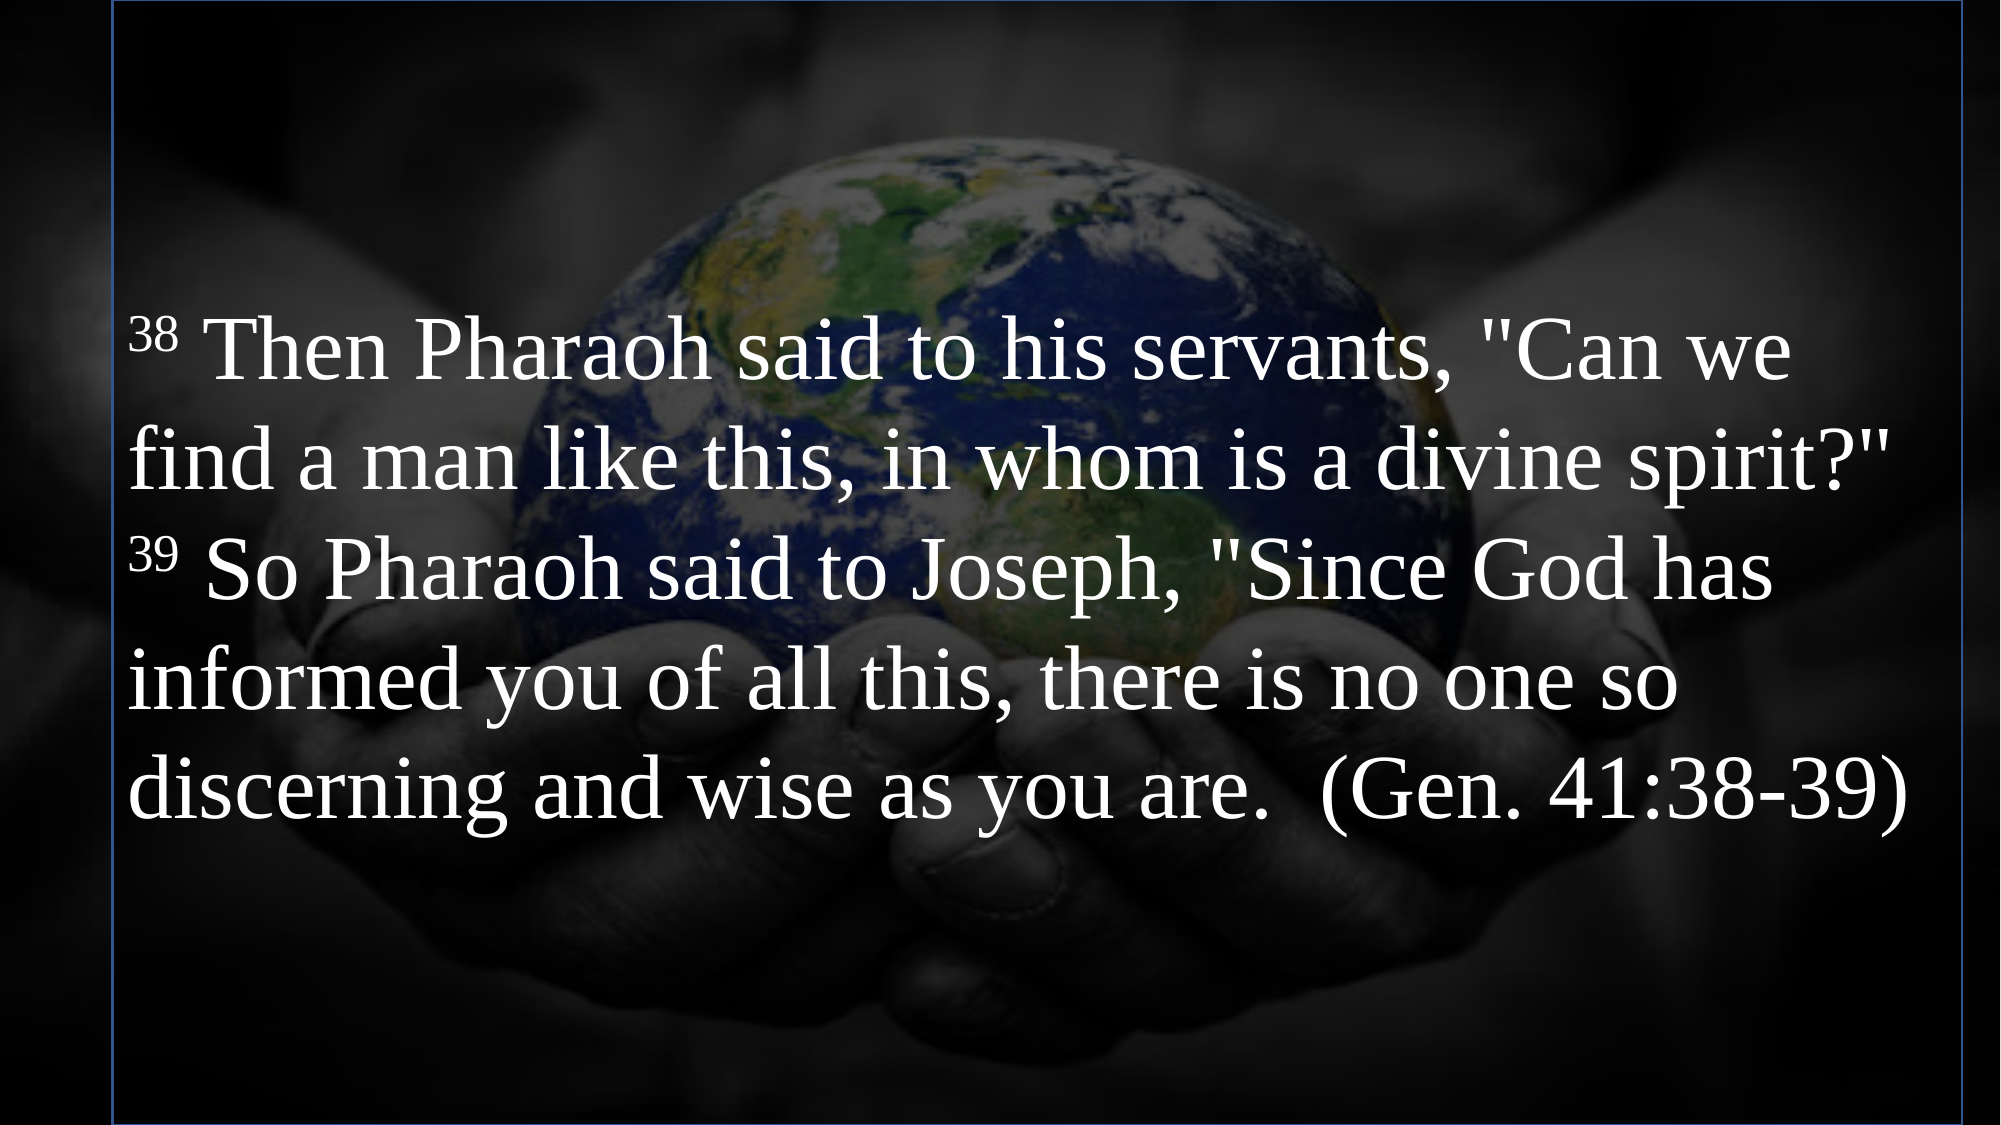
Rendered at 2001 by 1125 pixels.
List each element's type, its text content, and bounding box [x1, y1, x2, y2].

text_box 38 Then Pharaoh said to his servants, "Can we find a man like this, in whom is a divine spirit?" 39 So Pharaoh said to Joseph, "Since God has informed you of all this, there is no one so discerning and wise as you are. (Gen. 41:38-39) [111, 0, 1963, 1125]
picture [0, 0, 111, 1125]
picture [1963, 0, 2001, 1125]
